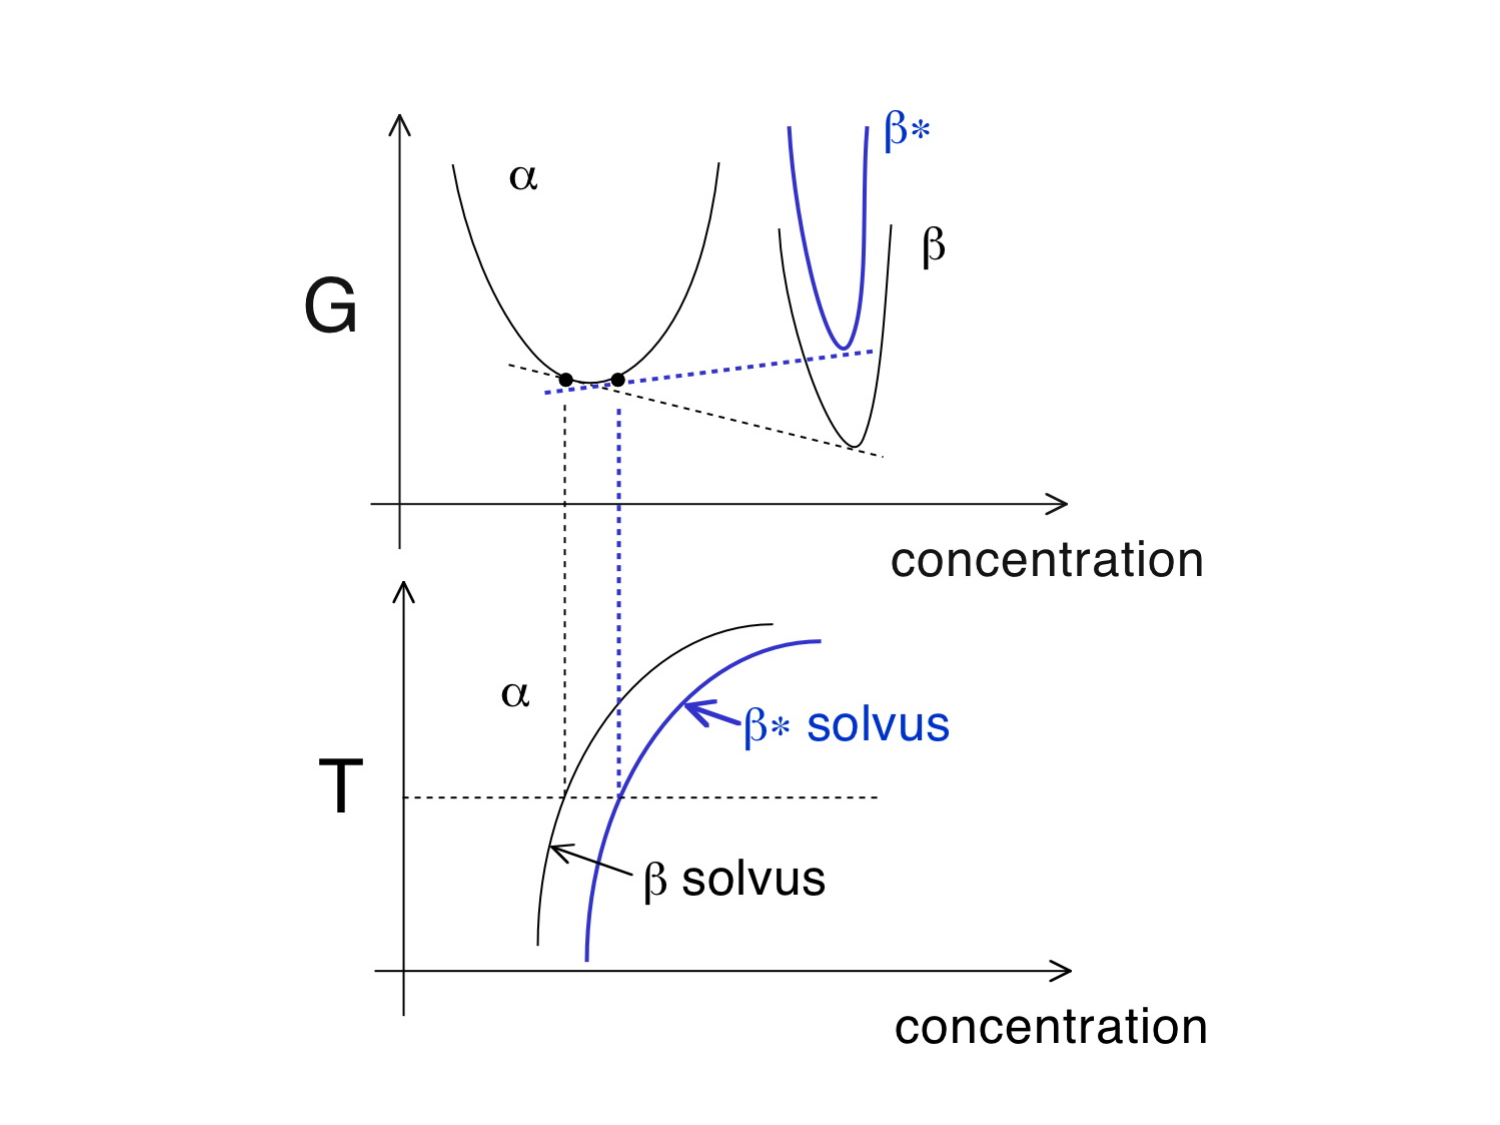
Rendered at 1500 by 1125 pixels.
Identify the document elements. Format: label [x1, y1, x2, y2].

picture [272, 58, 1228, 1067]
